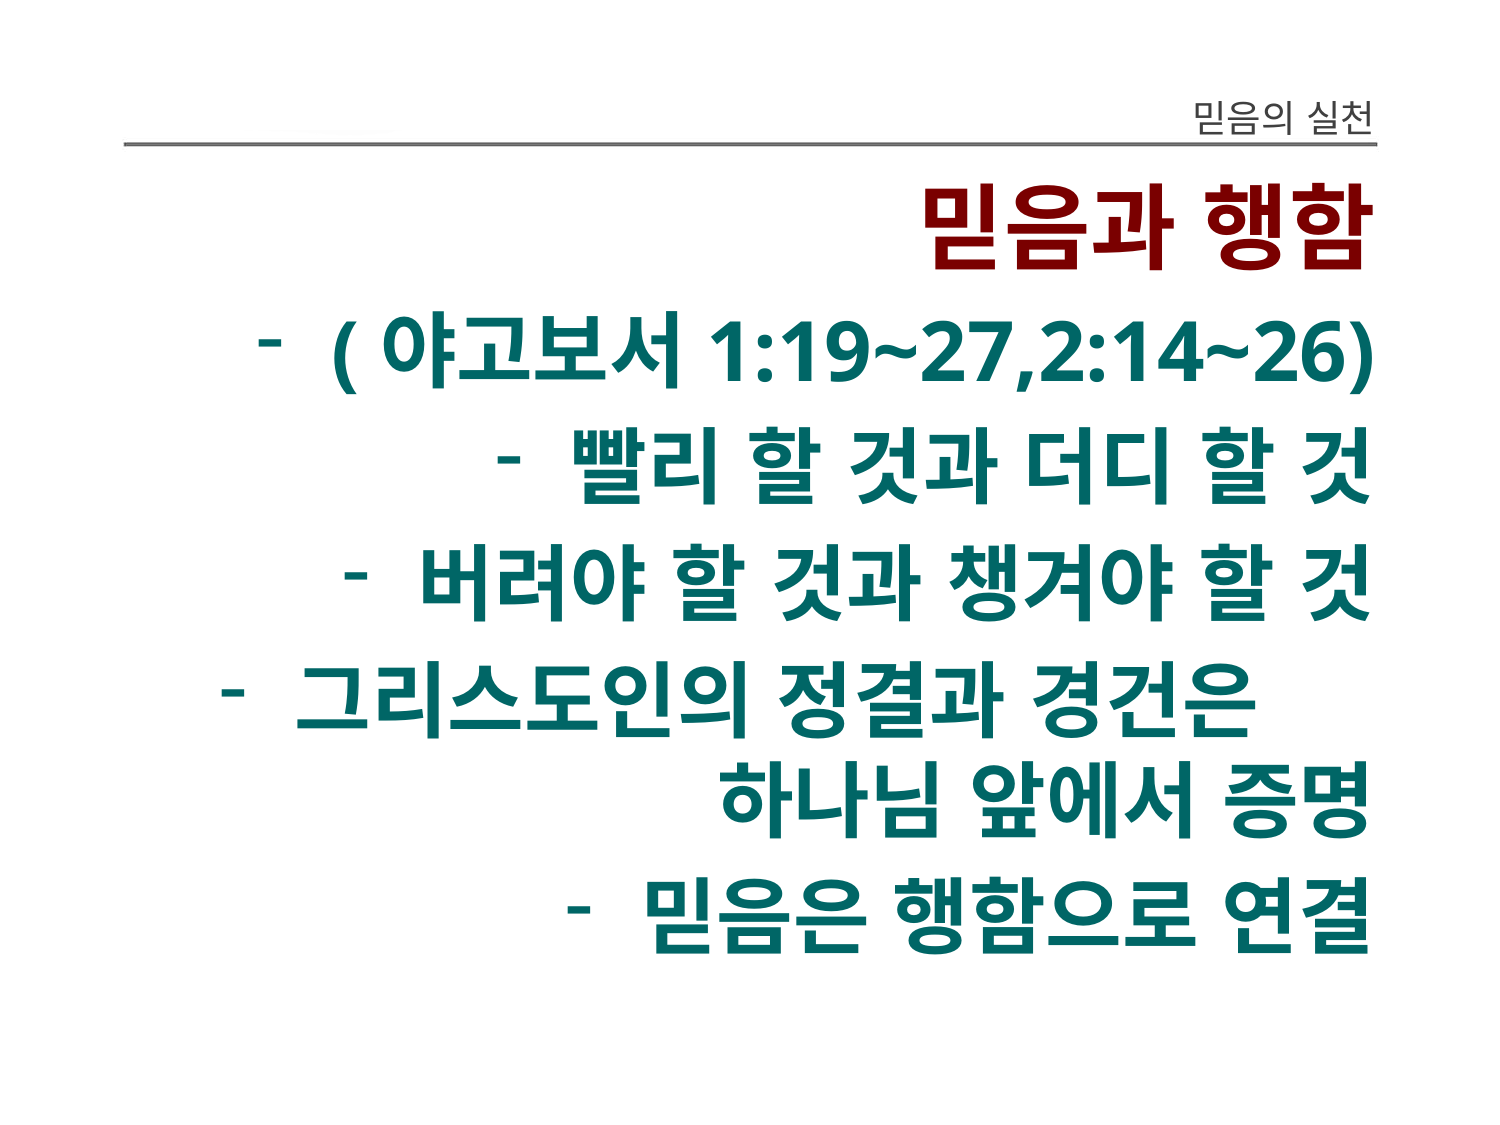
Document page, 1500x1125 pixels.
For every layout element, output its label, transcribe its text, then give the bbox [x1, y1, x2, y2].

text_box 믿음의 실천 [676, 82, 1400, 135]
text_box 믿음과 행함 (야고보서1:19~27,2:14~26) 빨리 할 것과 더디 할 것 버려야 할 것과 챙겨야 할 것 그리스도인의 정결과 경건은 하나님 앞에서 증명 믿음은 행함으로 연결 [85, 156, 1400, 1050]
picture [122, 130, 1379, 157]
